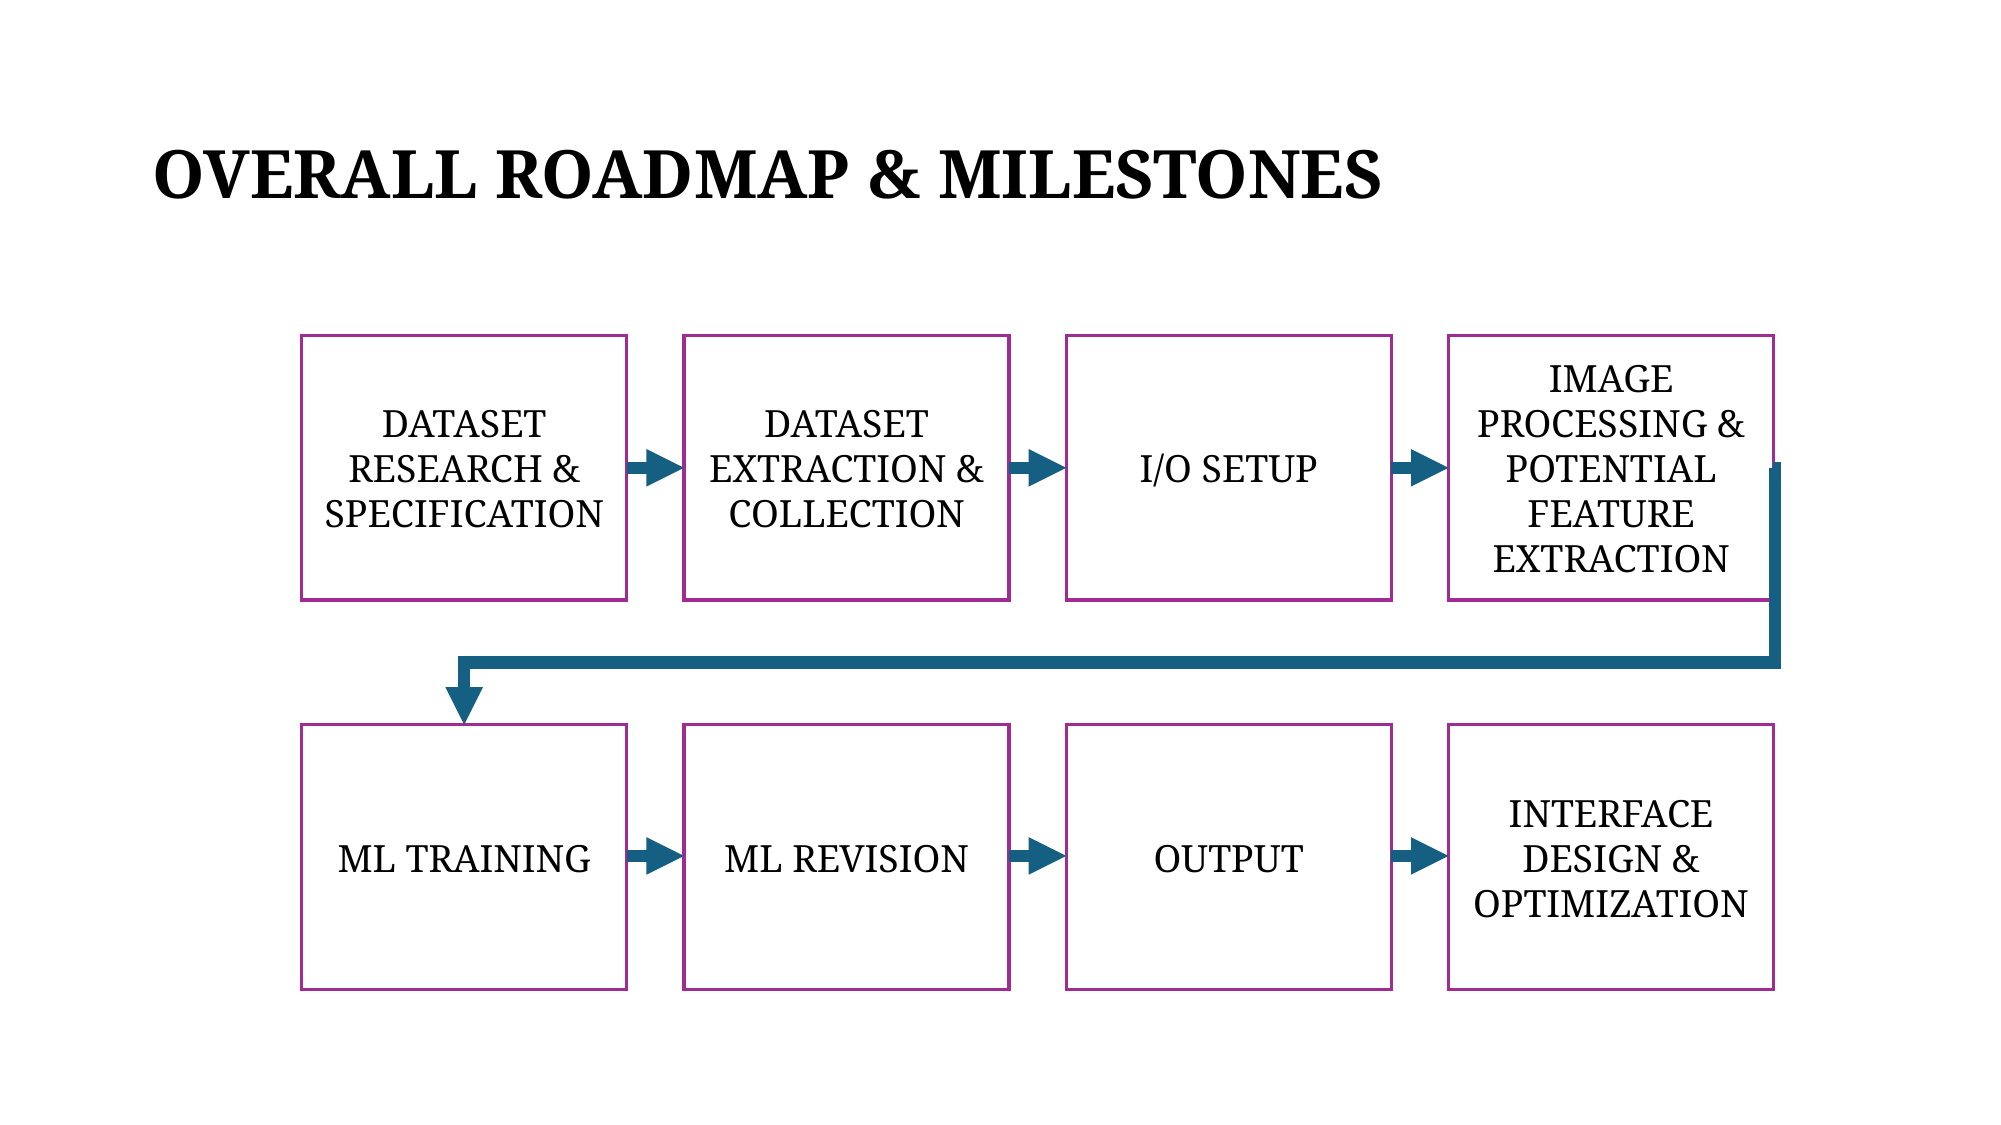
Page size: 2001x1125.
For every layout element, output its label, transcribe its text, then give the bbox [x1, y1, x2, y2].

text_box I/O SETUP [1065, 334, 1393, 467]
text_box OUTPUT [1065, 726, 1393, 991]
text_box INTERFACE DESIGN & OPTIMIZATION [1447, 723, 1775, 991]
text_box IMAGE PROCESSING & POTENTIAL FEATURE EXTRACTION [1447, 334, 1775, 467]
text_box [463, 467, 1774, 726]
text_box ML TRAINING [300, 723, 628, 991]
text_box DATASET RESEARCH & SPECIFICATION [300, 334, 628, 602]
title OVERALL ROADMAP & MILESTONES [137, 59, 1863, 278]
text_box DATASET EXTRACTION & COLLECTION [682, 334, 1011, 467]
text_box ML REVISION [682, 726, 1011, 991]
